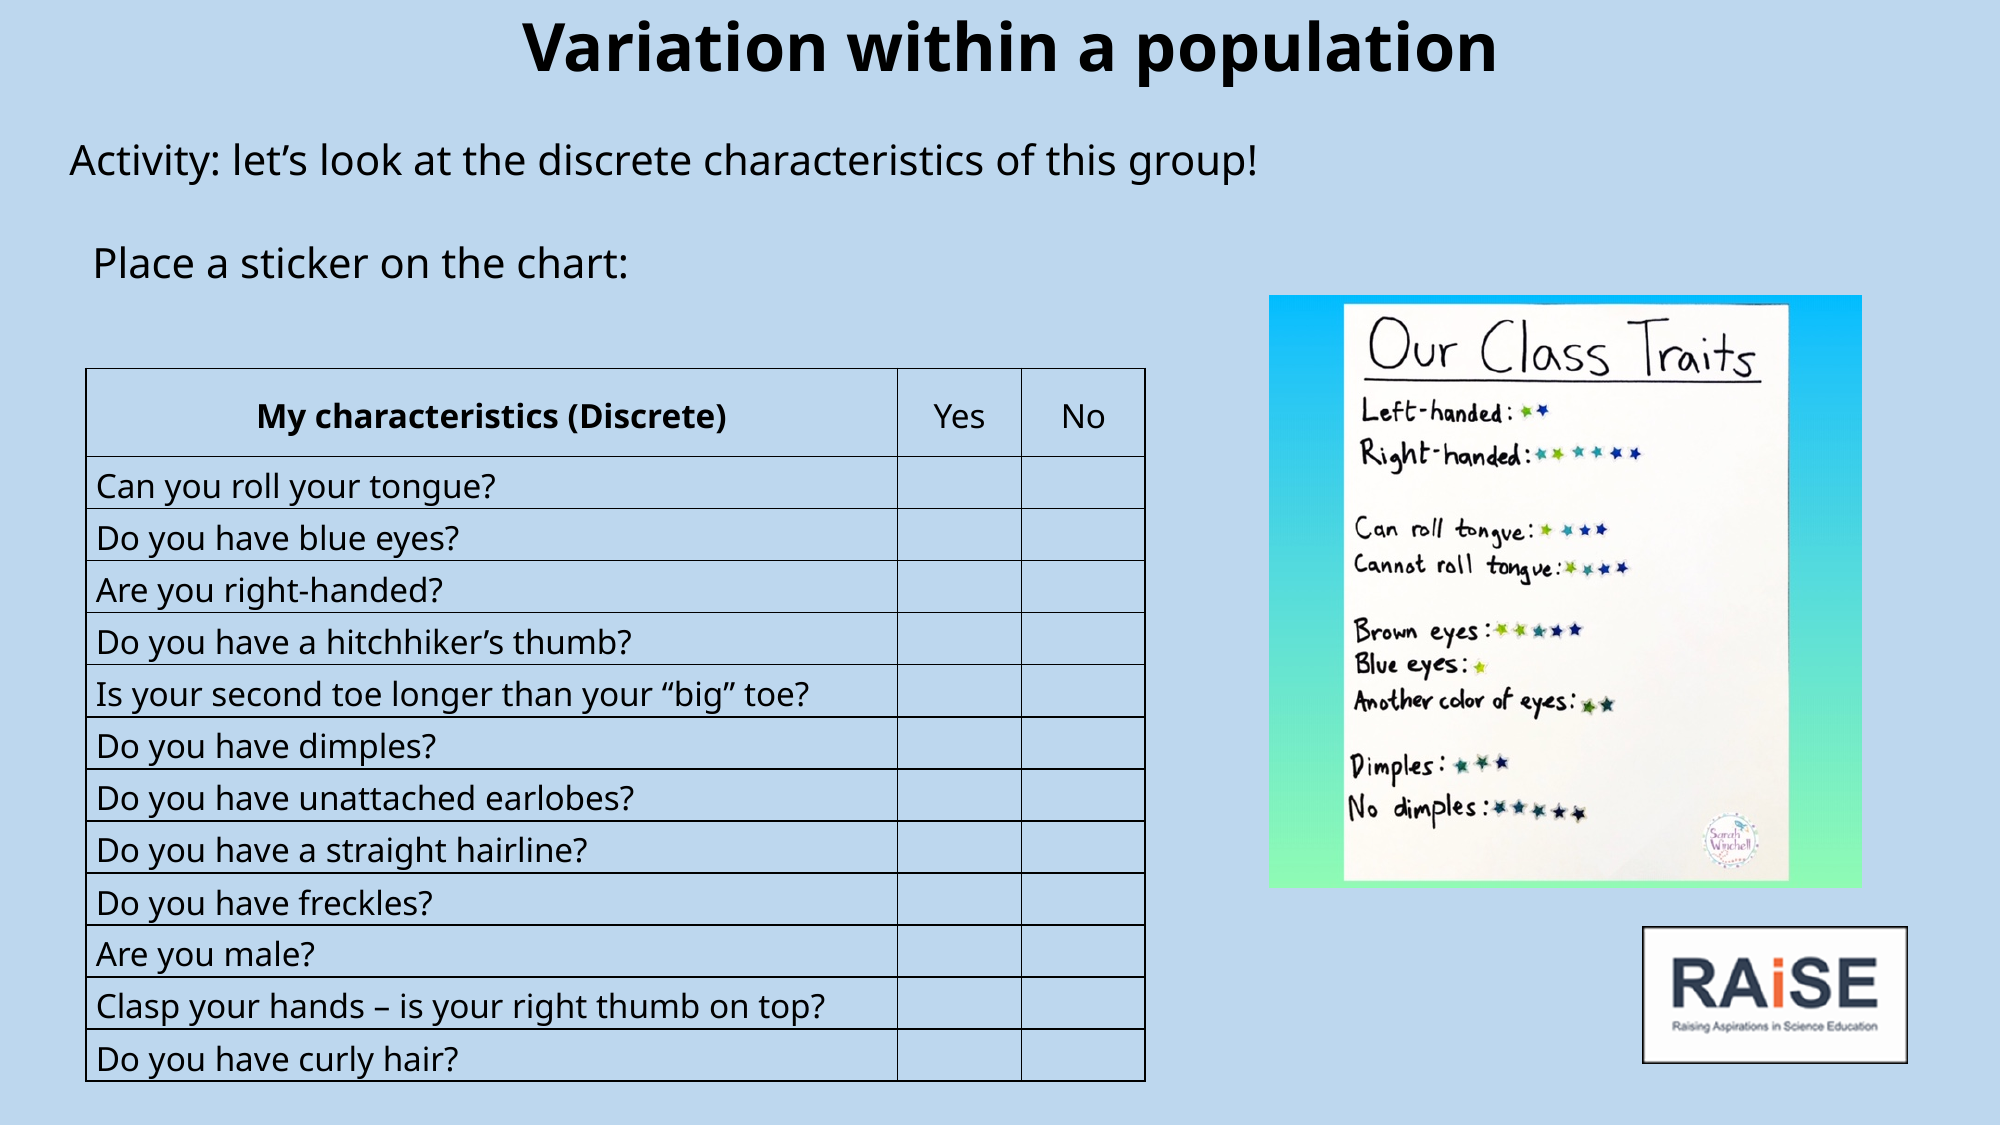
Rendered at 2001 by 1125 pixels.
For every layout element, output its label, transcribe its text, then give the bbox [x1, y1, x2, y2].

table_cell [1022, 665, 1144, 716]
table_cell [1022, 1030, 1144, 1080]
table_cell [1022, 874, 1144, 924]
table_cell Clasp your hands – is your right thumb on top? [87, 978, 897, 1028]
table_cell [1022, 457, 1144, 508]
table_cell [1022, 561, 1144, 612]
table_cell Do you have freckles? [87, 874, 897, 924]
table_cell [898, 509, 1021, 560]
table_cell Do you have a straight hairline? [87, 822, 897, 872]
text_box Variation within a population [10, 6, 2000, 94]
table_cell [898, 561, 1021, 612]
table_cell [898, 926, 1021, 976]
table_header My characteristics (Discrete) [87, 369, 897, 456]
table_cell Do you have blue eyes? [87, 509, 897, 560]
table_cell Are you right-handed? [87, 561, 897, 612]
table_cell [1022, 613, 1144, 664]
table_header No [1022, 369, 1144, 456]
table_cell Do you have dimples? [87, 718, 897, 768]
table_cell Do you have a hitchhiker’s thumb? [87, 613, 897, 664]
table_cell [898, 822, 1021, 872]
table_cell [898, 457, 1021, 508]
table_cell [898, 613, 1021, 664]
table_cell [898, 874, 1021, 924]
table_cell [898, 1030, 1021, 1080]
text_box Place a sticker on the chart: [77, 229, 1084, 295]
table_cell [898, 665, 1021, 716]
table_cell Can you roll your tongue? [87, 457, 897, 508]
table_cell [1022, 978, 1144, 1028]
table_cell [1022, 926, 1144, 976]
table_cell Are you male? [87, 926, 897, 976]
text_box Activity: let’s look at the discrete characteristics of this group! [54, 126, 1589, 192]
picture [1642, 926, 1908, 1065]
table_header Yes [898, 369, 1021, 456]
table_cell Do you have unattached earlobes? [87, 770, 897, 820]
table_cell [898, 978, 1021, 1028]
table_cell [1022, 770, 1144, 820]
table_cell Is your second toe longer than your “big” toe? [87, 665, 897, 716]
table_cell [1022, 509, 1144, 560]
table_cell [898, 770, 1021, 820]
table_cell [1022, 822, 1144, 872]
picture [1269, 303, 1862, 888]
table_cell [898, 718, 1021, 768]
table_cell [1022, 718, 1144, 768]
table_cell Do you have curly hair? [87, 1030, 897, 1080]
